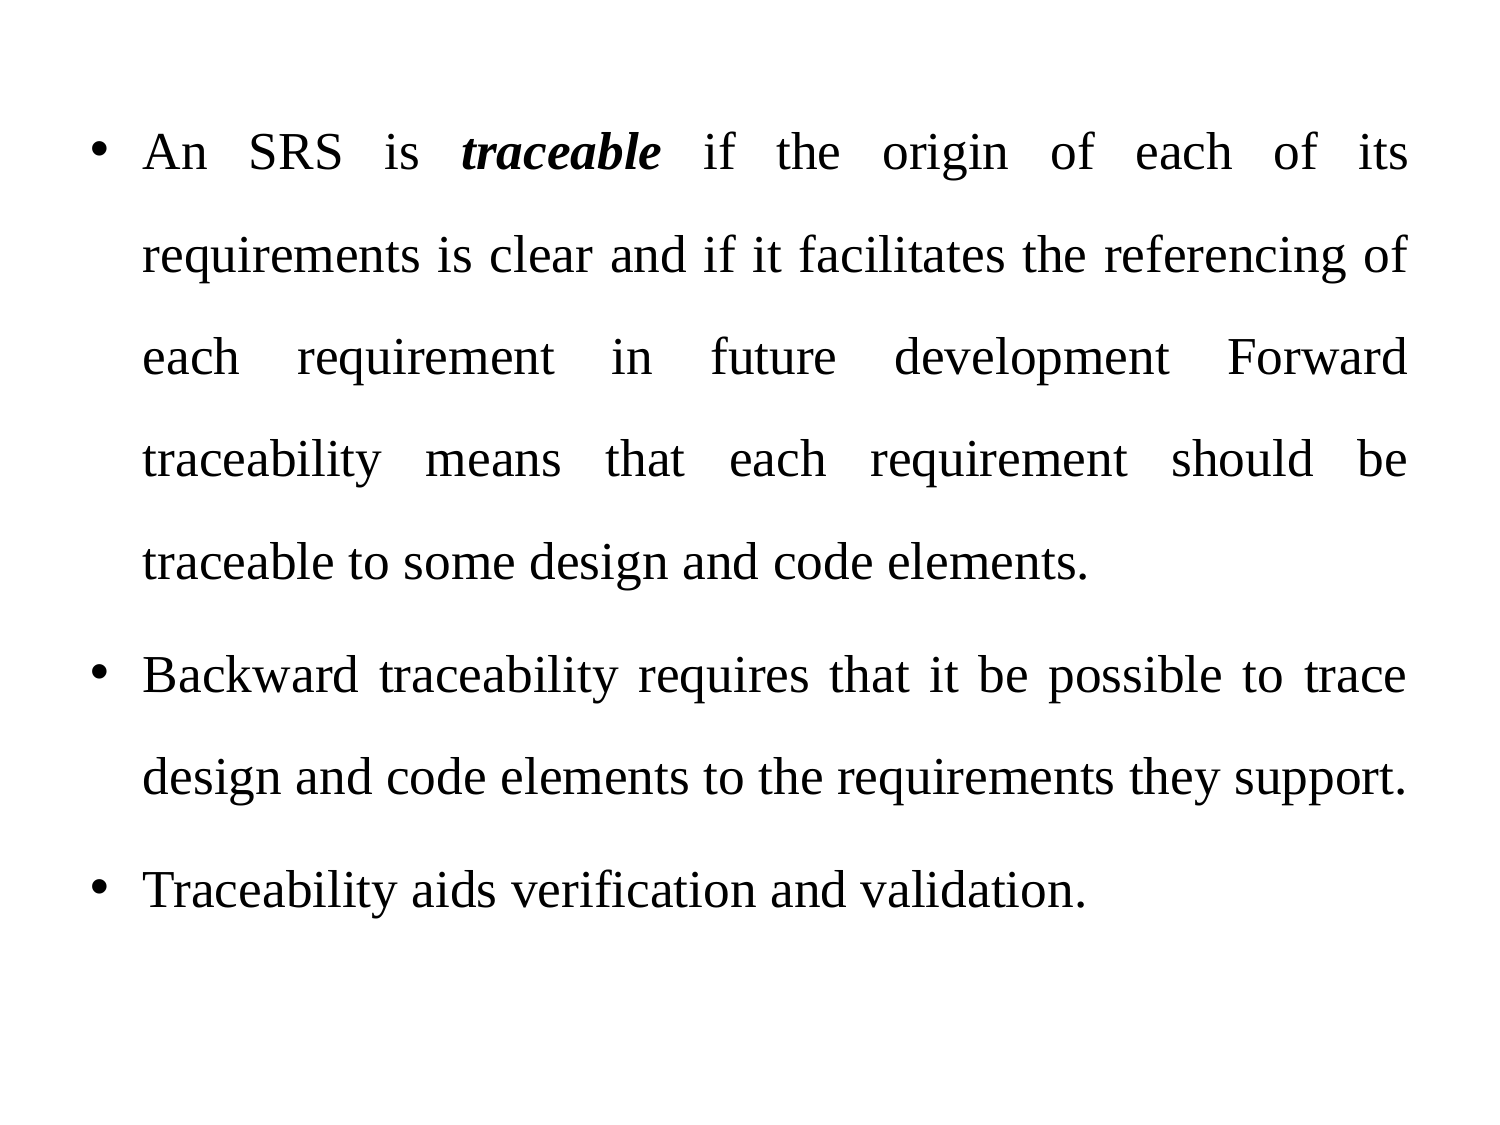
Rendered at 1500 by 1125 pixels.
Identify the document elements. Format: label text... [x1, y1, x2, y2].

list An SRS is traceable if the origin of each of its requirements is clear and if it facilitates the referencing of each requirement in future development Forward traceability means that each requirement should be traceable to some design and code elements. Backward traceability requires that it be possible to trace design and code elements to the requirements they support. Traceability aids verification and validation. [75, 70, 1425, 1005]
